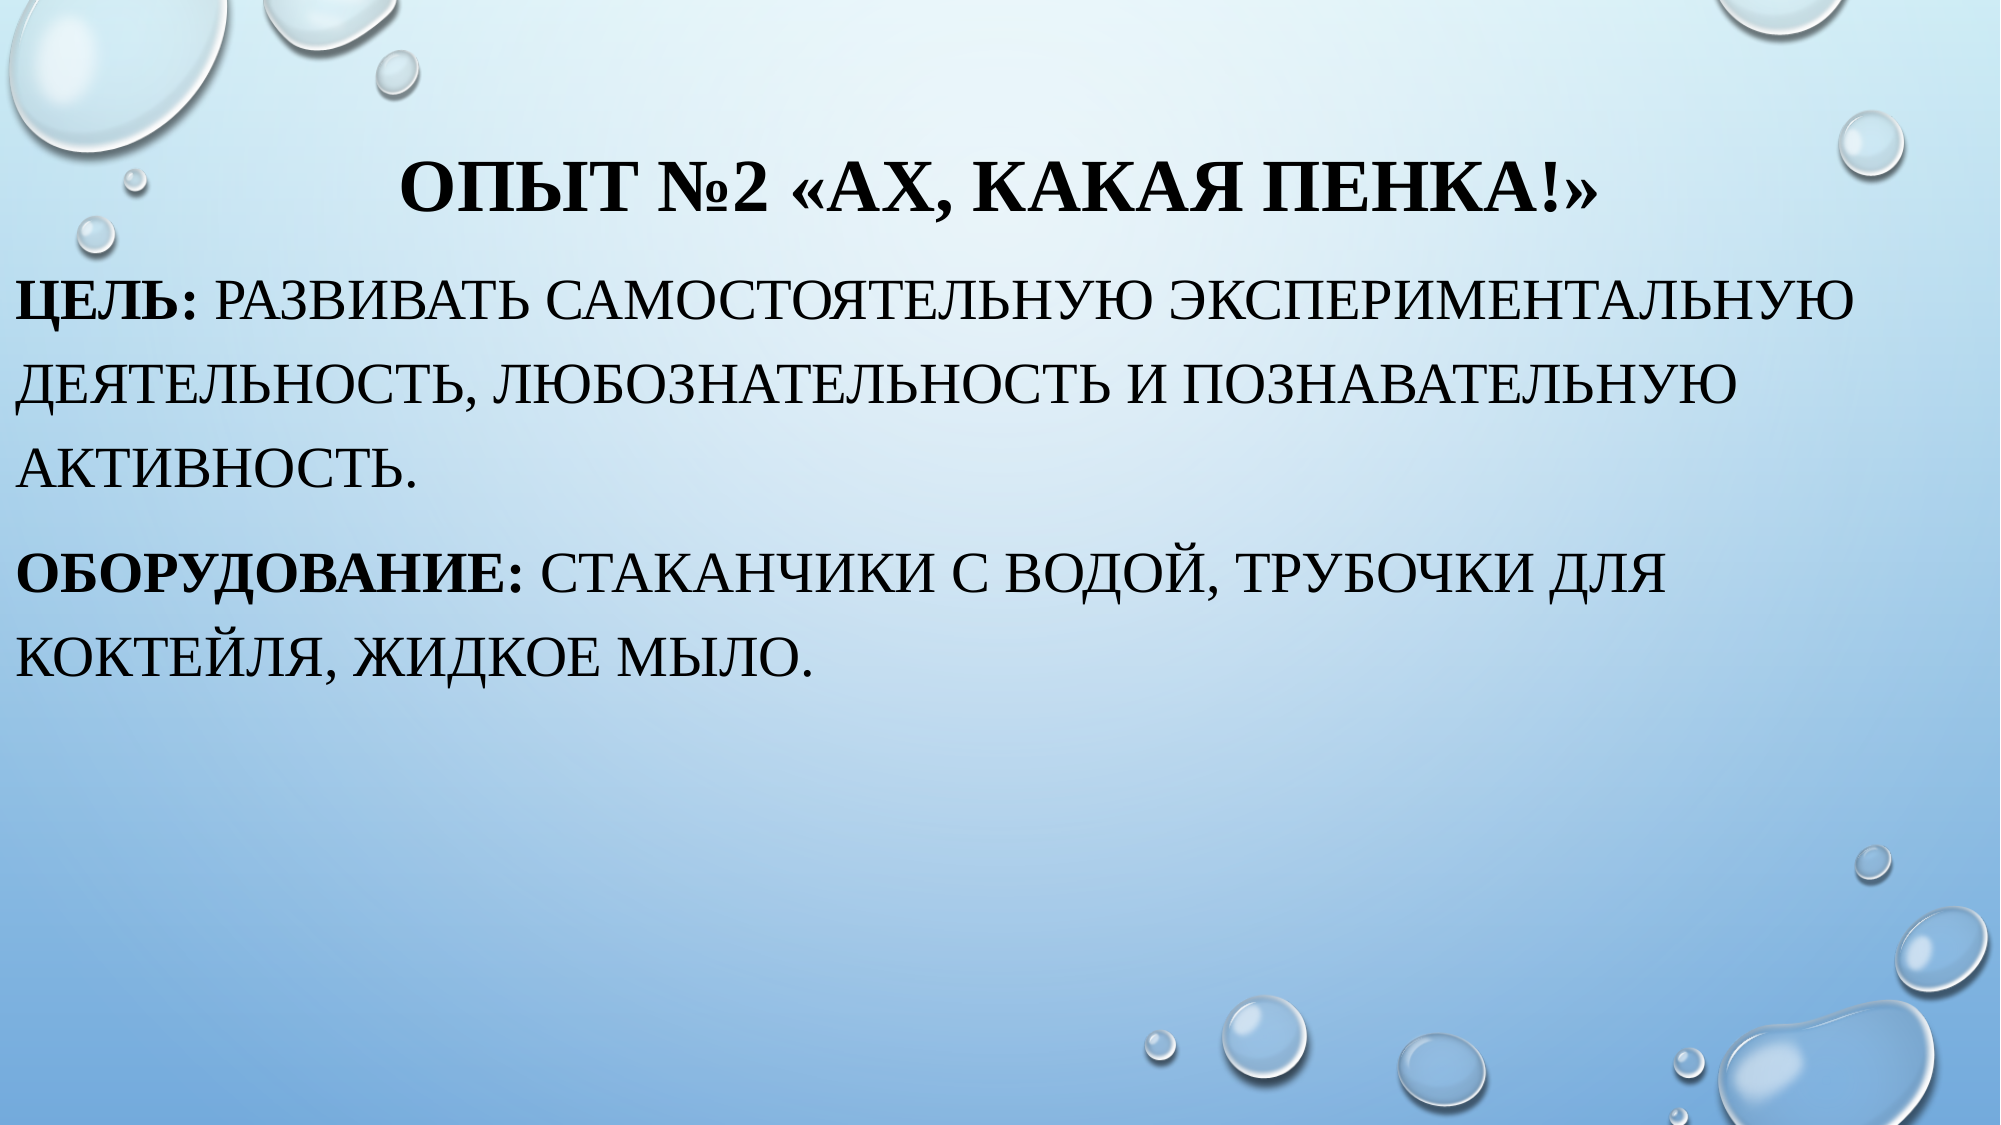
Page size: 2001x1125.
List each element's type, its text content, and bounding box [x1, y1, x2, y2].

list Опыт №2 «ах, какая пенка!» Цель: развивать самостоятельную экспериментальную деятельность, любознательность и познавательную активность. Оборудование: стаканчики с водой, трубочки для коктейля, жидкое мыло. [0, 0, 2000, 1125]
